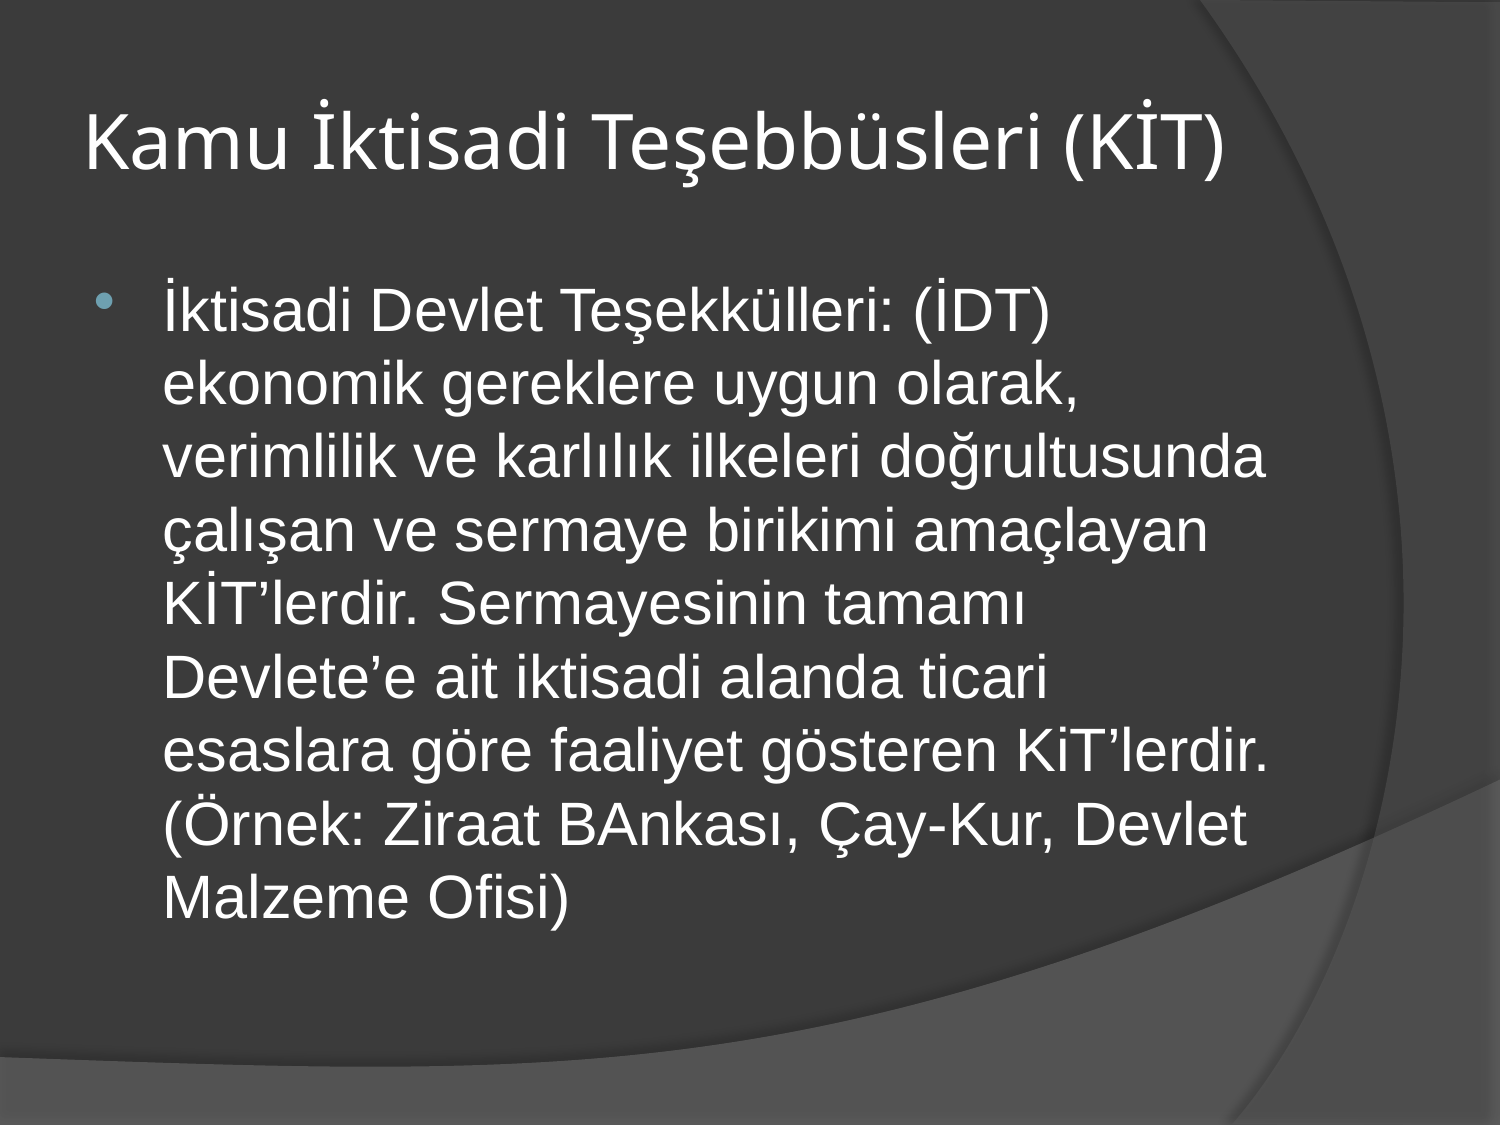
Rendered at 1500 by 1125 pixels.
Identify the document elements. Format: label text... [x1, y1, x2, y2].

list İktisadi Devlet Teşekkülleri: (İDT) ekonomik gereklere uygun olarak, verimlilik ve karlılık ilkeleri doğrultusunda çalışan ve sermaye birikimi amaçlayan KİT’lerdir. Sermayesinin tamamı Devlete’e ait iktisadi alanda ticari esaslara göre faaliyet gösteren KiT’lerdir. (Örnek: Ziraat BAnkası, Çay-Kur, Devlet Malzeme Ofisi) [75, 262, 1300, 1005]
title Kamu İktisadi Teşebbüsleri (KİT) [75, 45, 1300, 233]
